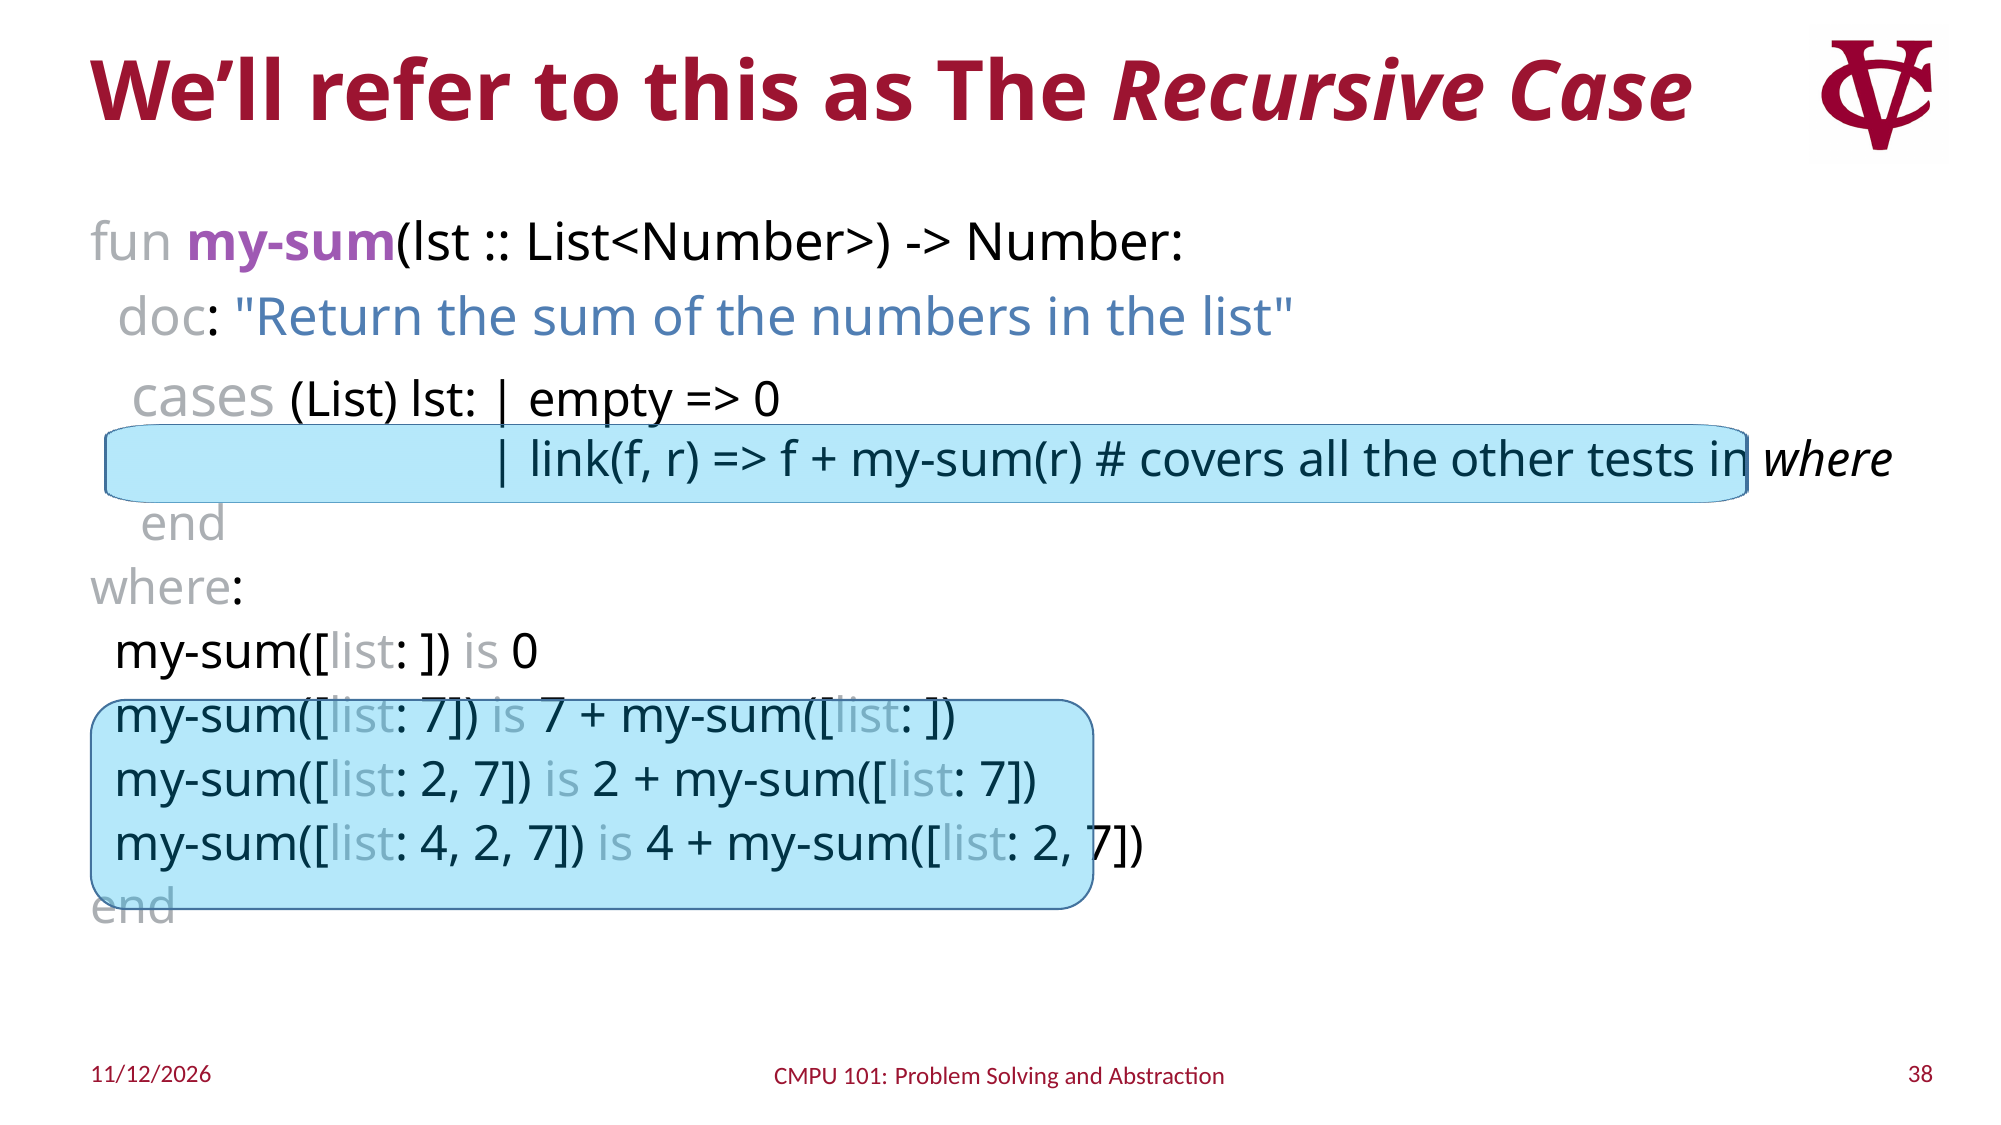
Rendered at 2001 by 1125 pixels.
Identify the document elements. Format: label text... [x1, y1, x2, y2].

text_box [89, 698, 1095, 911]
picture [1809, 24, 1949, 164]
list fun my-sum(lst :: List<Number>) -> Number: doc: "Return the sum of the numbers in the list" cases (List) lst: | empty => 0 | link(f, r) => f + my-sum(r) # covers all the other tests in where end where: my-sum([list: ]) is 0 my-sum([list: 7]) is 7 + my-sum([list: ]) my-sum([list: 2, 7]) is 2 + my-sum([list: 7]) my-sum([list: 4, 2, 7]) is 4 + my-sum([list: 2, 7]) end [75, 187, 1925, 1006]
slide_number 38 [1384, 1042, 1949, 1103]
footer CMPU 101: Problem Solving and Abstraction [662, 1042, 1338, 1103]
picture [104, 424, 1749, 503]
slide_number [75, 1042, 640, 1103]
title We’ll refer to this as The Recursive Case [75, 37, 1793, 151]
